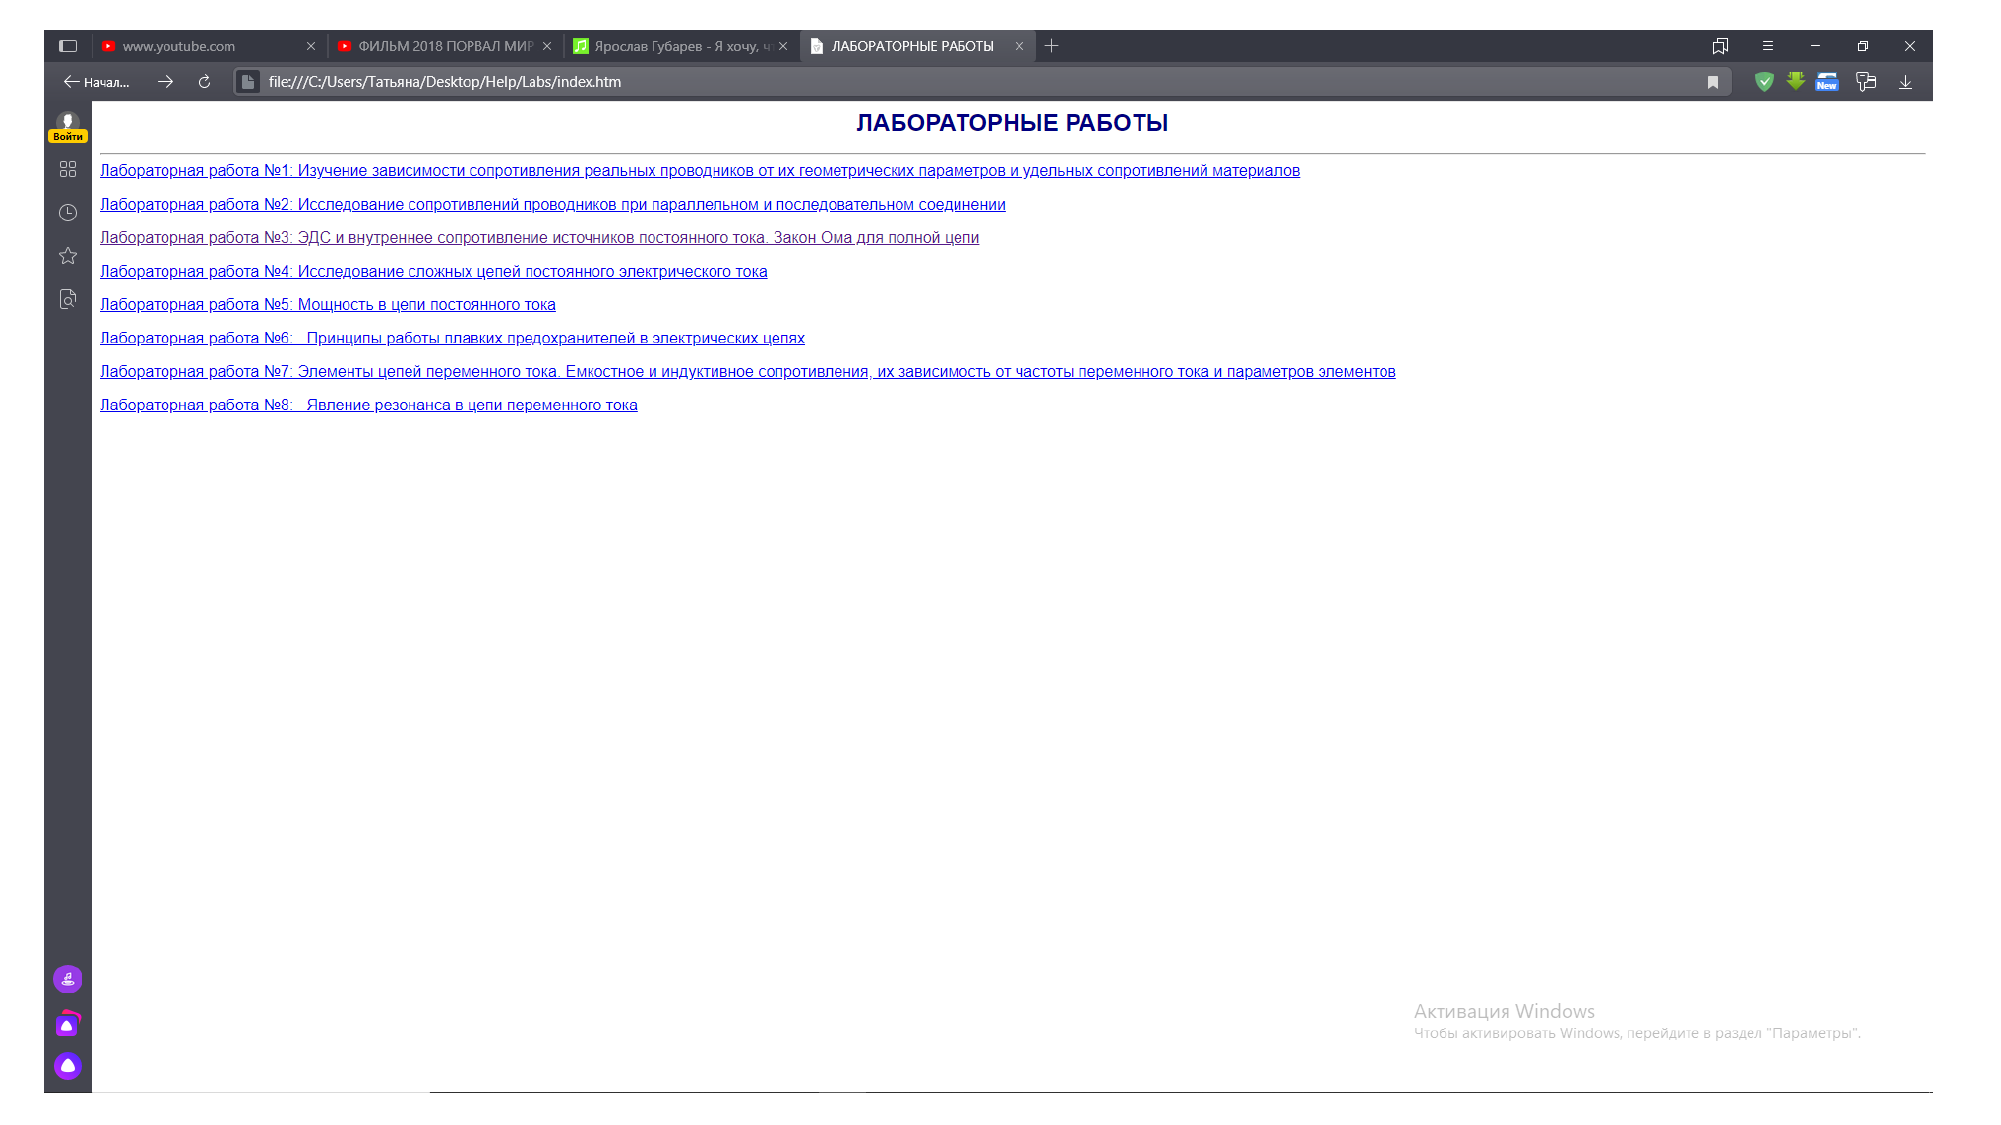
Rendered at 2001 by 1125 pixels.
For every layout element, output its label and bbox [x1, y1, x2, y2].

picture [44, 30, 1933, 1093]
